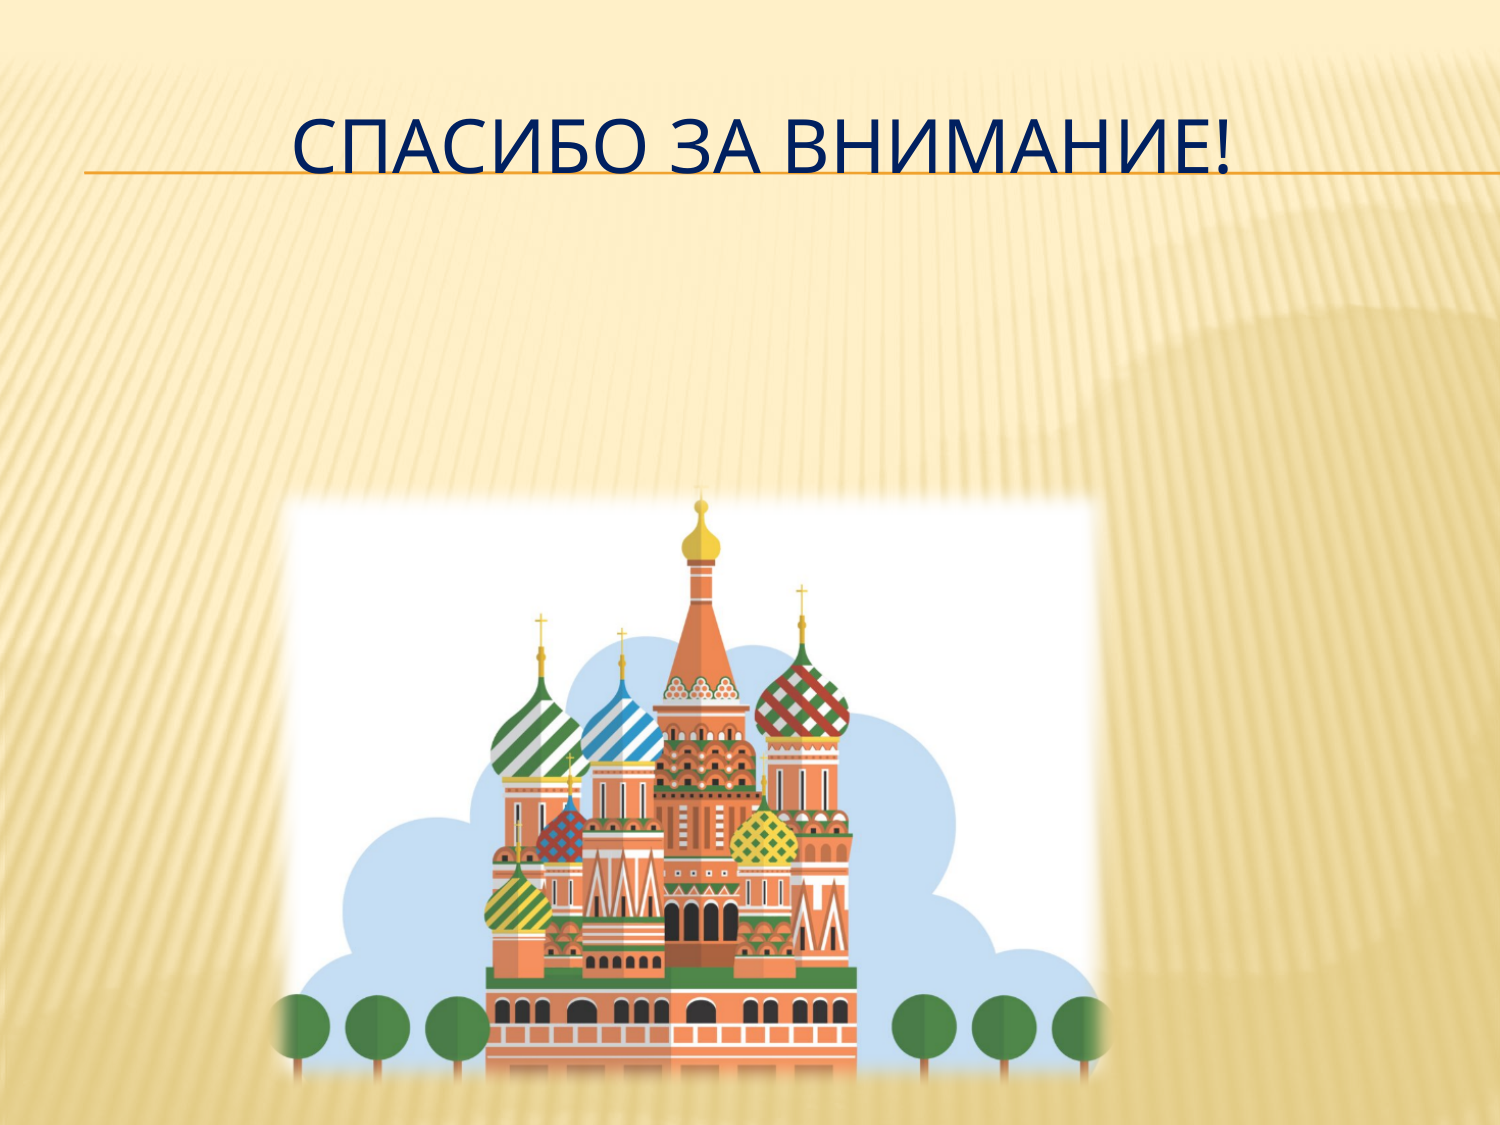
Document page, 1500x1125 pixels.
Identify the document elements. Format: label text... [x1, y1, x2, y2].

picture [265, 479, 1117, 1091]
title Спасибо за внимание! [50, 75, 1475, 213]
